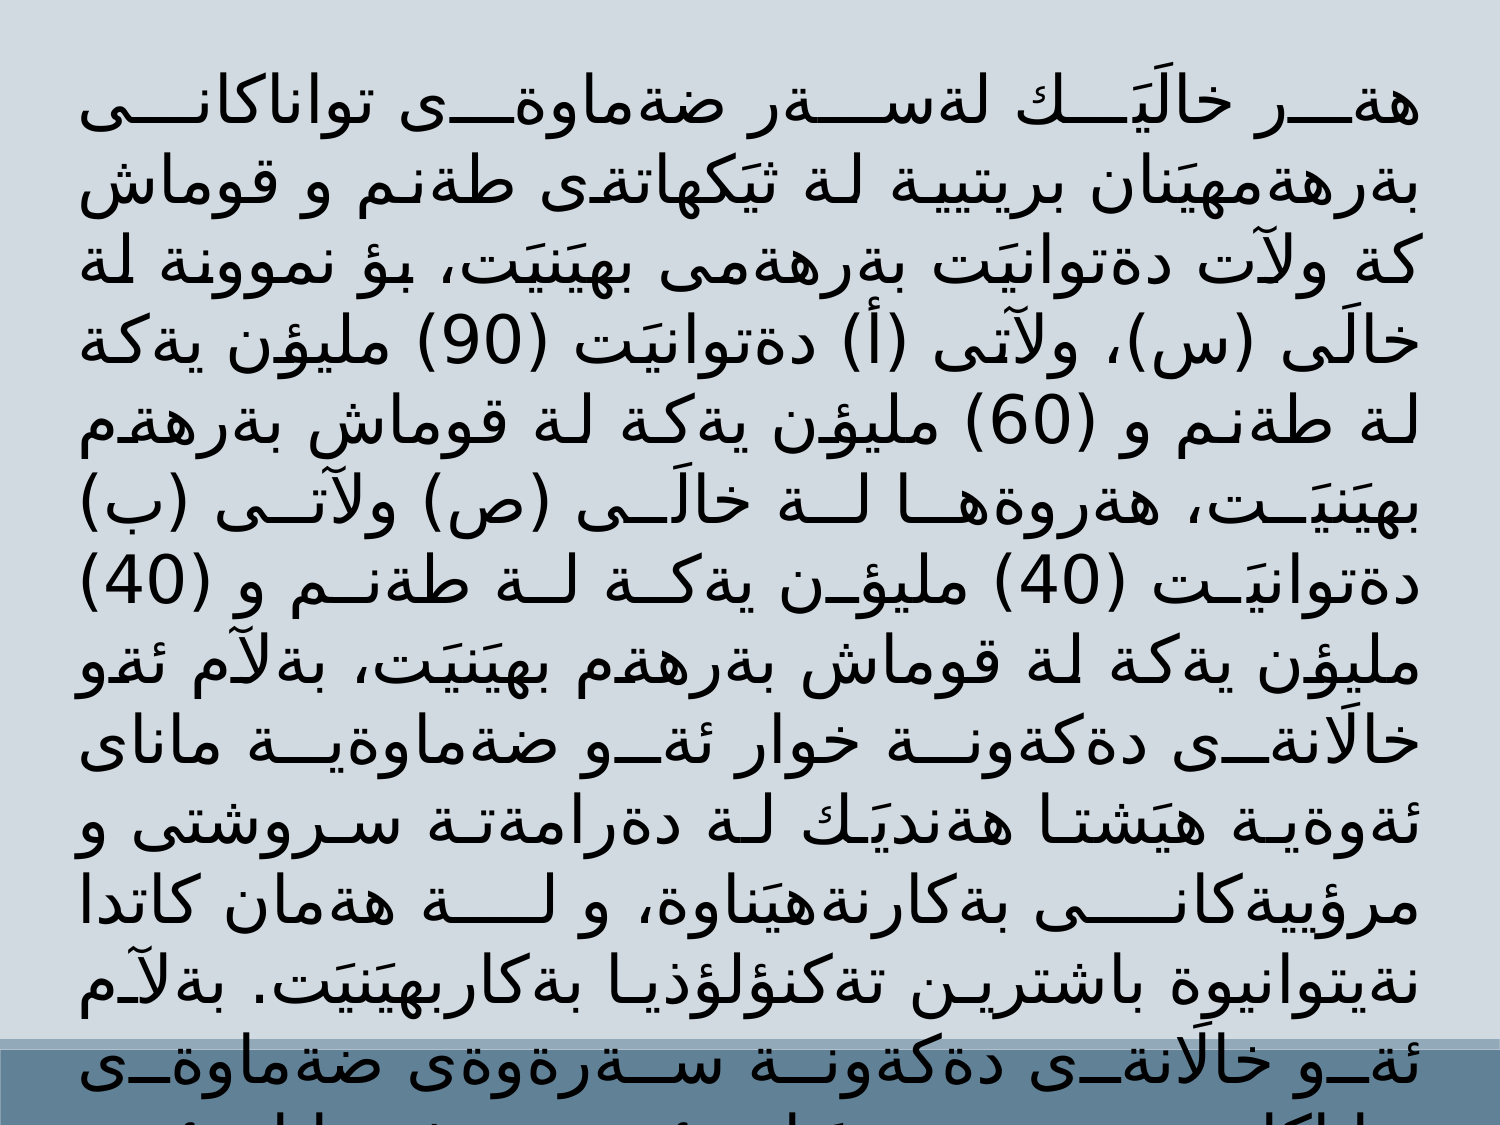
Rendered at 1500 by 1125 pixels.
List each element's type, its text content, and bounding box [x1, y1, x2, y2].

text_box هةر خالَيَك لةسةر ضةماوةى تواناكانى بةرهةمهيَنان بريتيية لة ثيَكهاتةى طةنم و قوماش كة ولآت دةتوانيَت بةرهةمى بهيَنيَت، بؤ نموونة لة خالَى (س)، ولآتى (أ) دةتوانيَت (90) مليؤن يةكة لة طةنم و (60) مليؤن يةكة لة قوماش بةرهةم بهيَنيَت، هةروةها لة خالَى (ص) ولآتى (ب) دةتوانيَت (40) مليؤن يةكة لة طةنم و (40) مليؤن يةكة لة قوماش بةرهةم بهيَنيَت، بةلآم ئةو خالَانةى دةكةونة خوار ئةو ضةماوةية ماناى ئةوةية هيَشتا هةنديَك لة دةرامةتة سروشتى و مرؤييةكانى بةكارنةهيَناوة، و لة هةمان كاتدا نةيتوانيوة باشترين تةكنؤلؤذيا بةكاربهيَنيَت. بةلآم ئةو خالَانةى دةكةونة سةرةوةى ضةماوةى تواناكانى بةرهةمهيَنان، ئةمةش ماناى ئةوة دةطةيةنيَت، ئةو ولآتة بةو دةرامةت و تةكنؤلؤذيايةى كة هةيةتى هيَشتا ثيَى نةطةيشتووة، واتة لة دةرةوةى تواناكانى ئةو ولآتةية. [62, 49, 1438, 1125]
